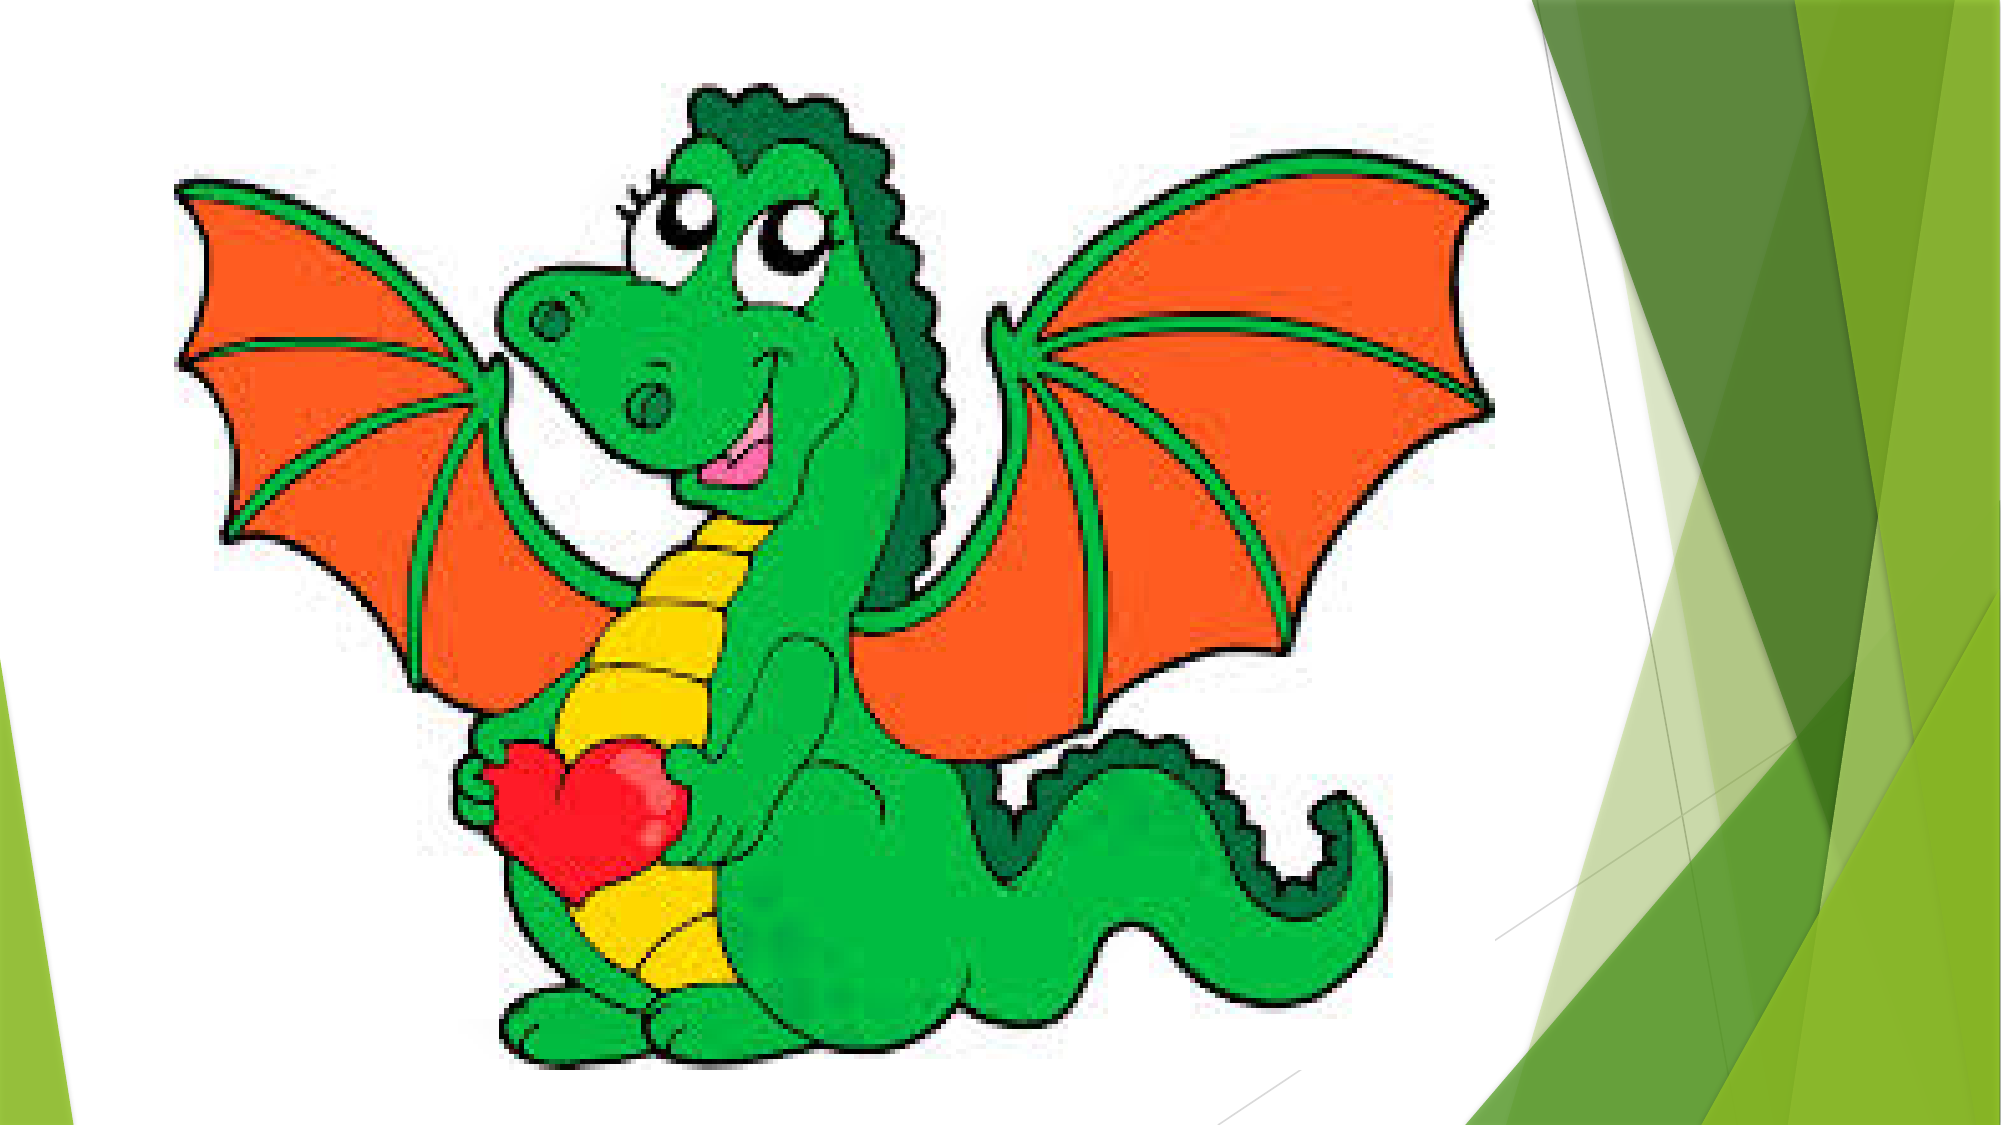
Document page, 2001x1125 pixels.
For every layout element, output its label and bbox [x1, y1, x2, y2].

picture [173, 83, 1496, 1070]
